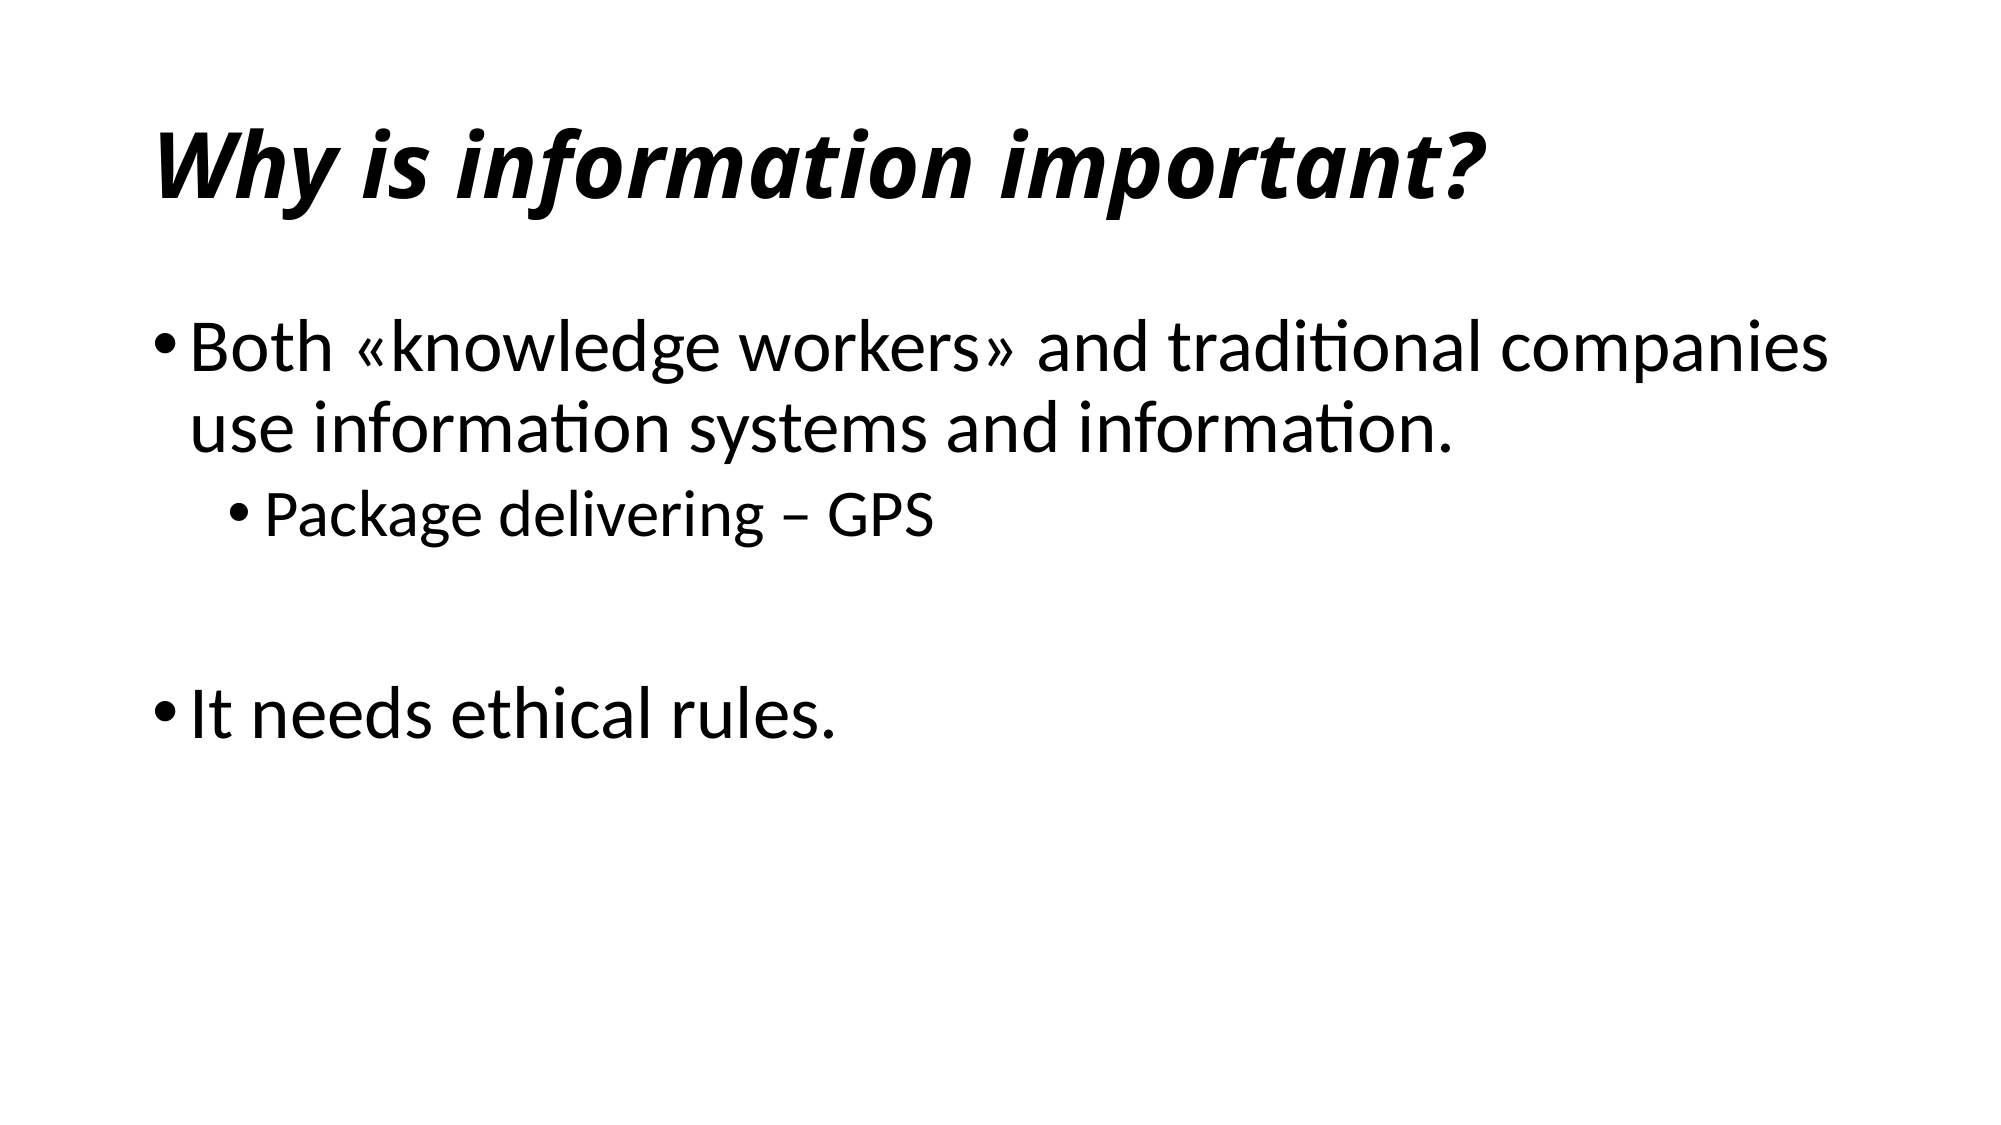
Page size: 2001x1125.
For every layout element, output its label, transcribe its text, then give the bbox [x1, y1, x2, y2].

list Both «knowledge workers» and traditional companies use information systems and information. Package delivering – GPS It needs ethical rules. [137, 299, 1863, 1014]
title Why is information important? [137, 59, 1863, 278]
